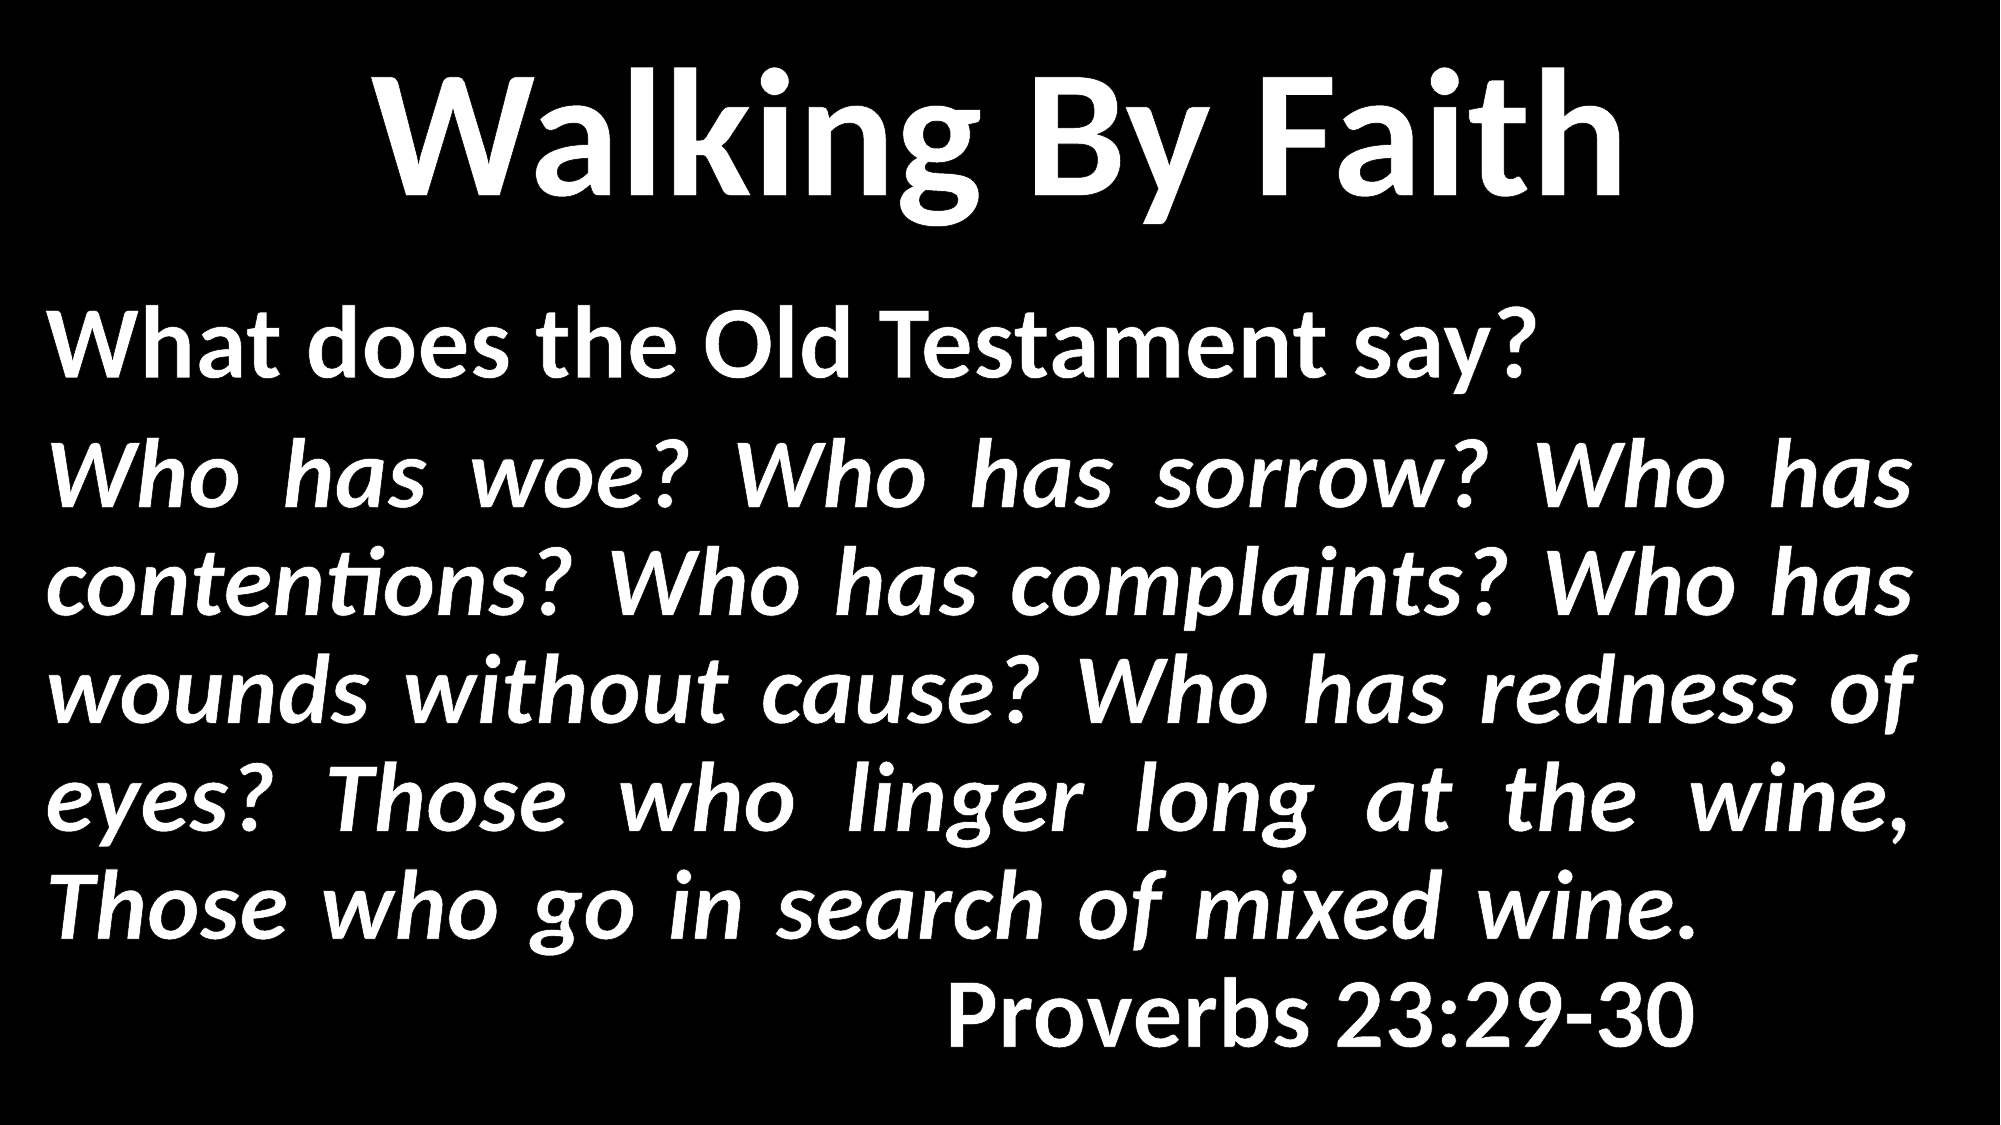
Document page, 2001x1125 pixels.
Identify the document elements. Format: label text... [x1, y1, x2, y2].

title Walking By Faith [0, 29, 2000, 243]
list What does the Old Testament say? Who has woe? Who has sorrow? Who has contentions? Who has complaints? Who has wounds without cause? Who has redness of eyes? Those who linger long at the wine, Those who go in search of mixed wine. Proverbs 23:29-30 [30, 280, 1930, 1125]
